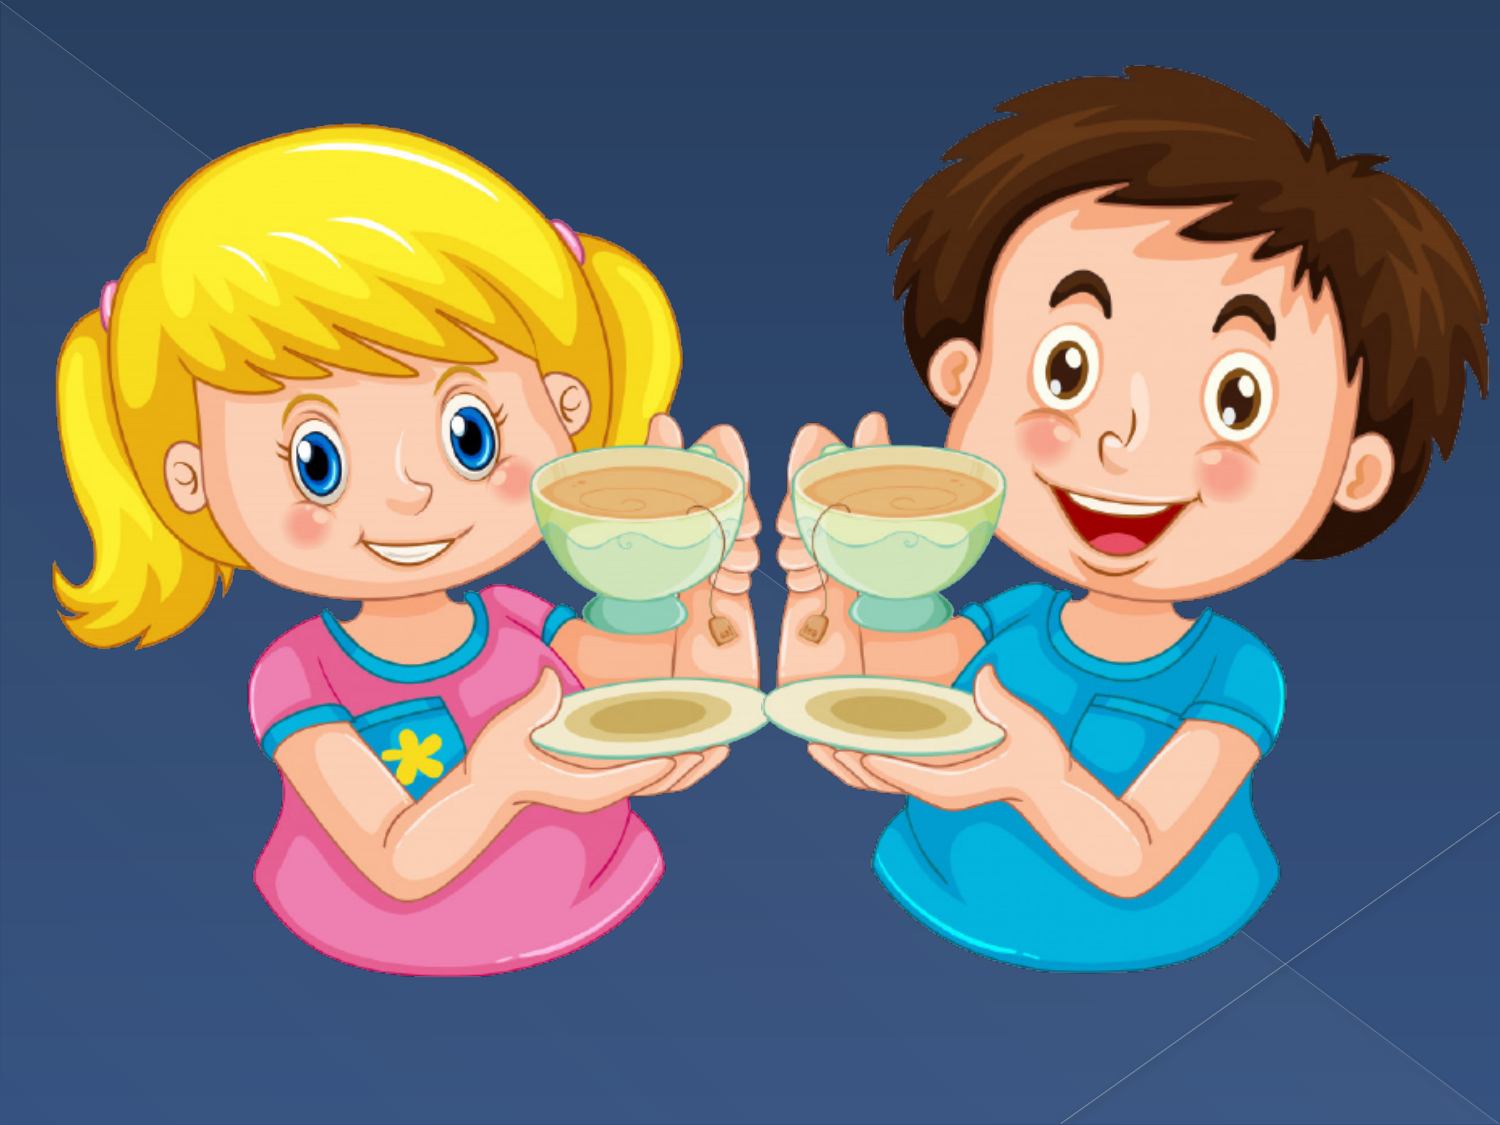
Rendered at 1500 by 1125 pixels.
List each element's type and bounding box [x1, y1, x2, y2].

picture [41, 54, 1500, 988]
